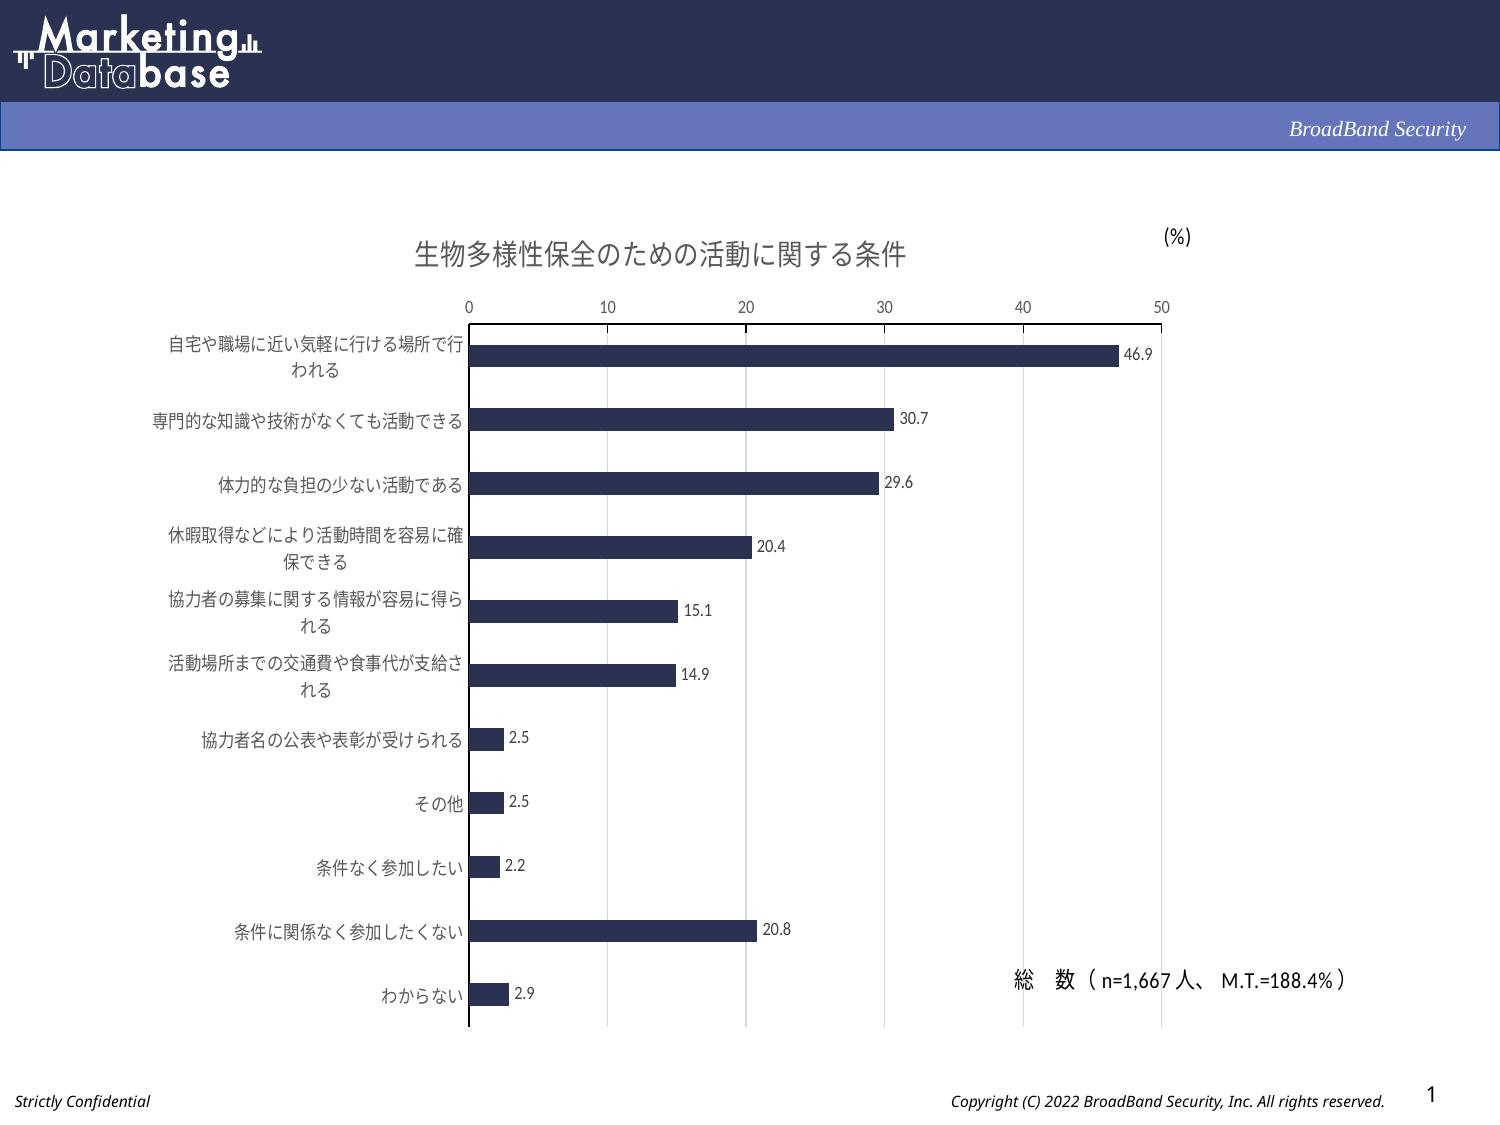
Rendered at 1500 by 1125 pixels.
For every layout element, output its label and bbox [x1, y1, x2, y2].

picture [13, 14, 262, 89]
chart [130, 197, 1344, 1044]
